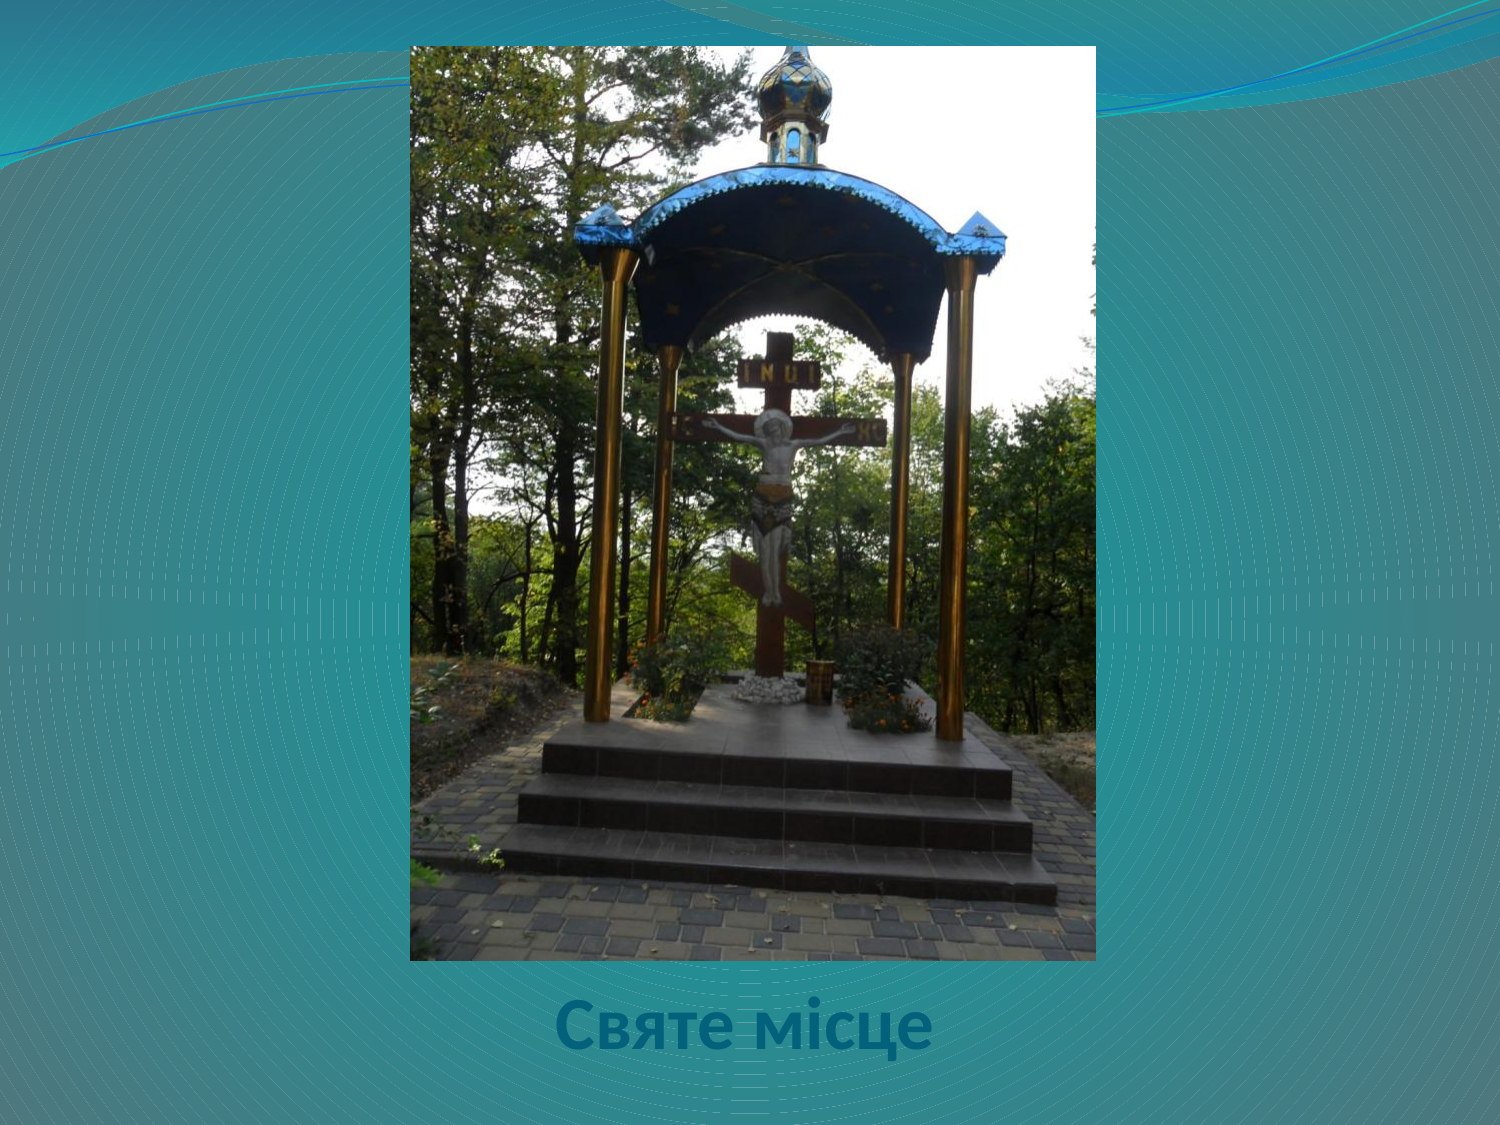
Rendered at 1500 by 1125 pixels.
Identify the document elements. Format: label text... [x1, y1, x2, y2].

title Святе місце [70, 972, 1421, 1065]
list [409, 46, 1096, 962]
